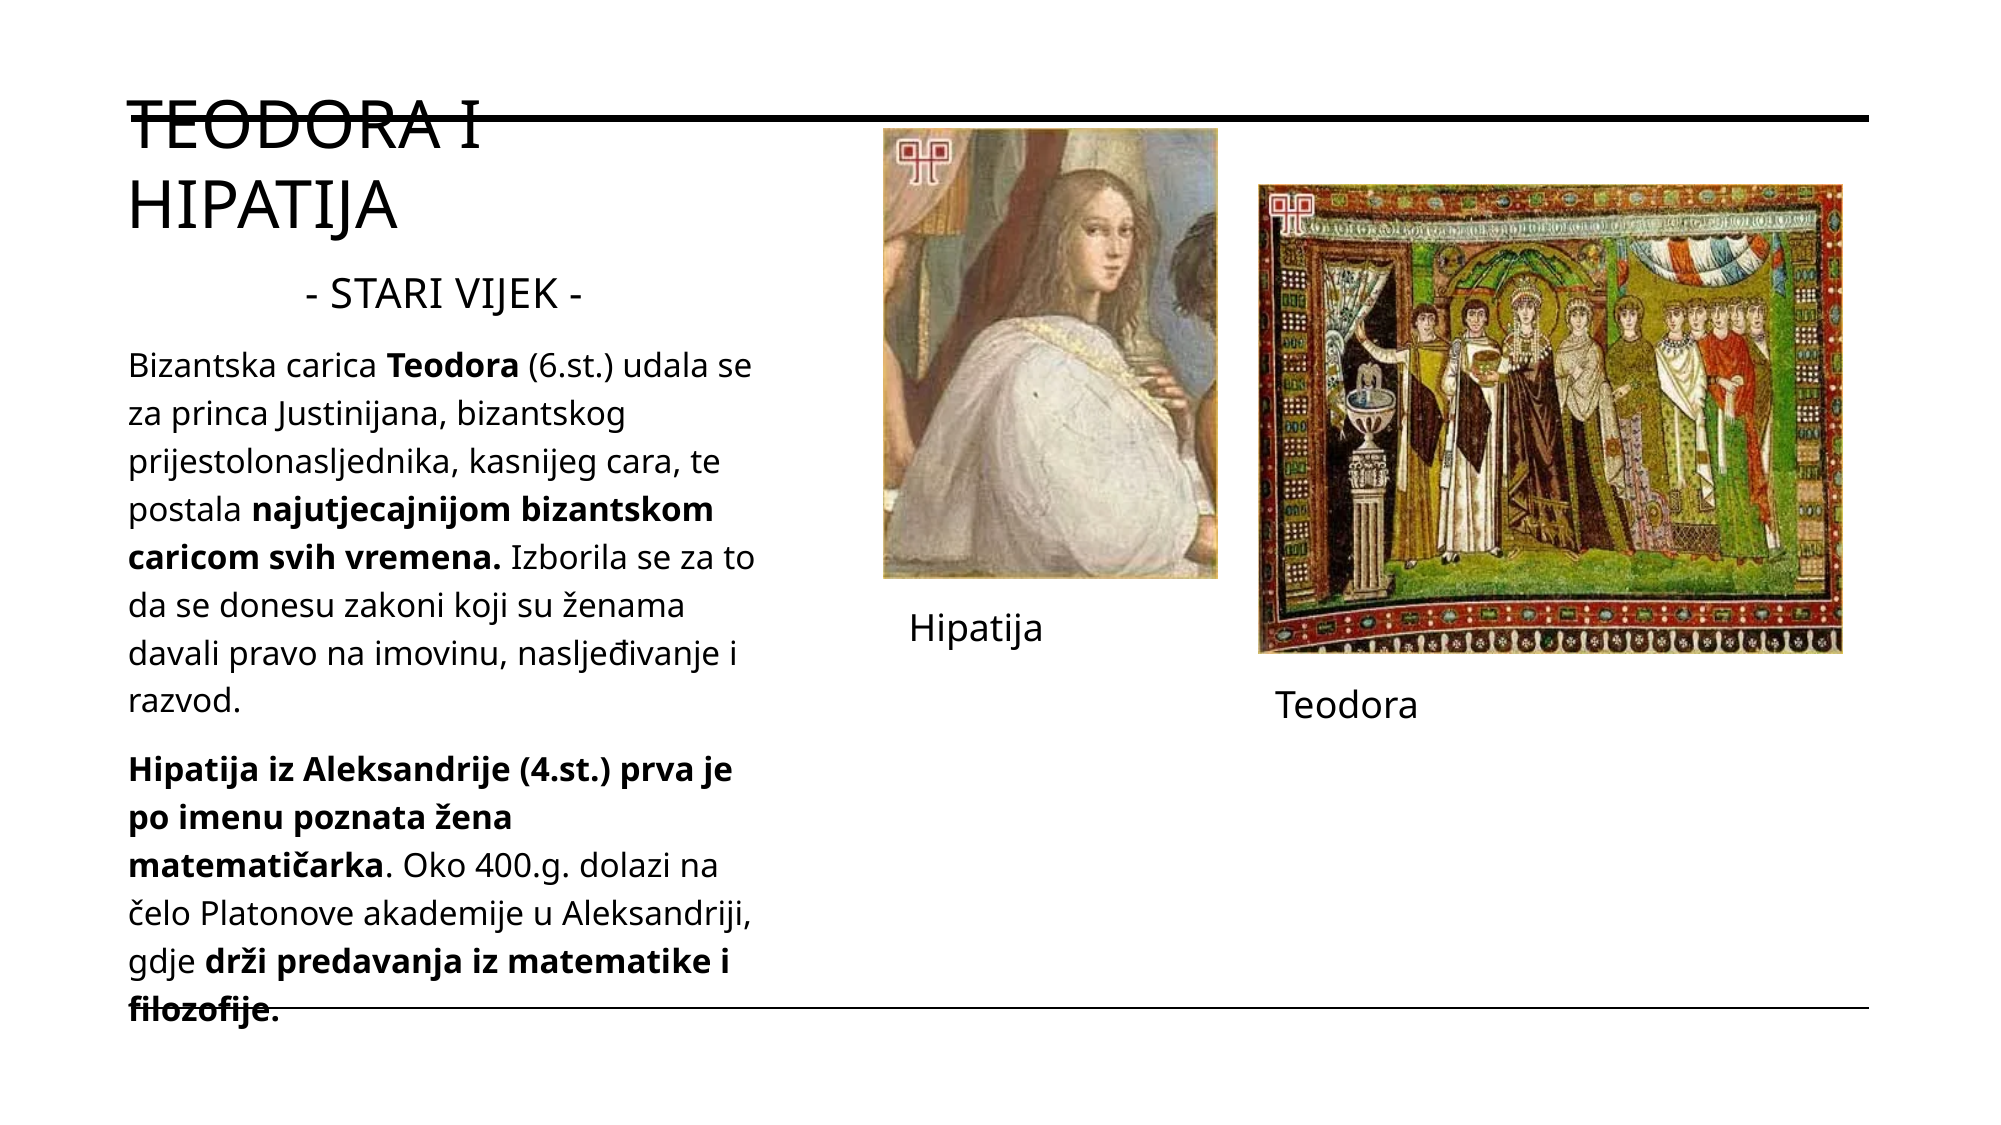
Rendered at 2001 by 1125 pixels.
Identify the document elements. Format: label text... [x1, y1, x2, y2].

title Teodora i hipatija - stari vijek - [111, 128, 783, 329]
table_header Teodora [1260, 671, 1843, 788]
list Bizantska carica Teodora (6.st.) udala se za princa Justinijana, bizantskog prijestolonasljednika, kasnijeg cara, te postala najutjecajnijom bizantskom caricom svih vremena. Izborila se za to da se donesu zakoni koji su ženama davali pravo na imovinu, nasljeđivanje i razvod. Hipatija iz Aleksandrije (4.st.) prva je po imenu poznata žena matematičarka. Oko 400.g. dolazi na čelo Platonove akademije u Aleksandriji, gdje drži predavanja iz matematike i filozofije. [112, 328, 785, 997]
table_header Hipatija [894, 594, 1213, 660]
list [883, 128, 1218, 579]
picture [1258, 184, 1843, 654]
